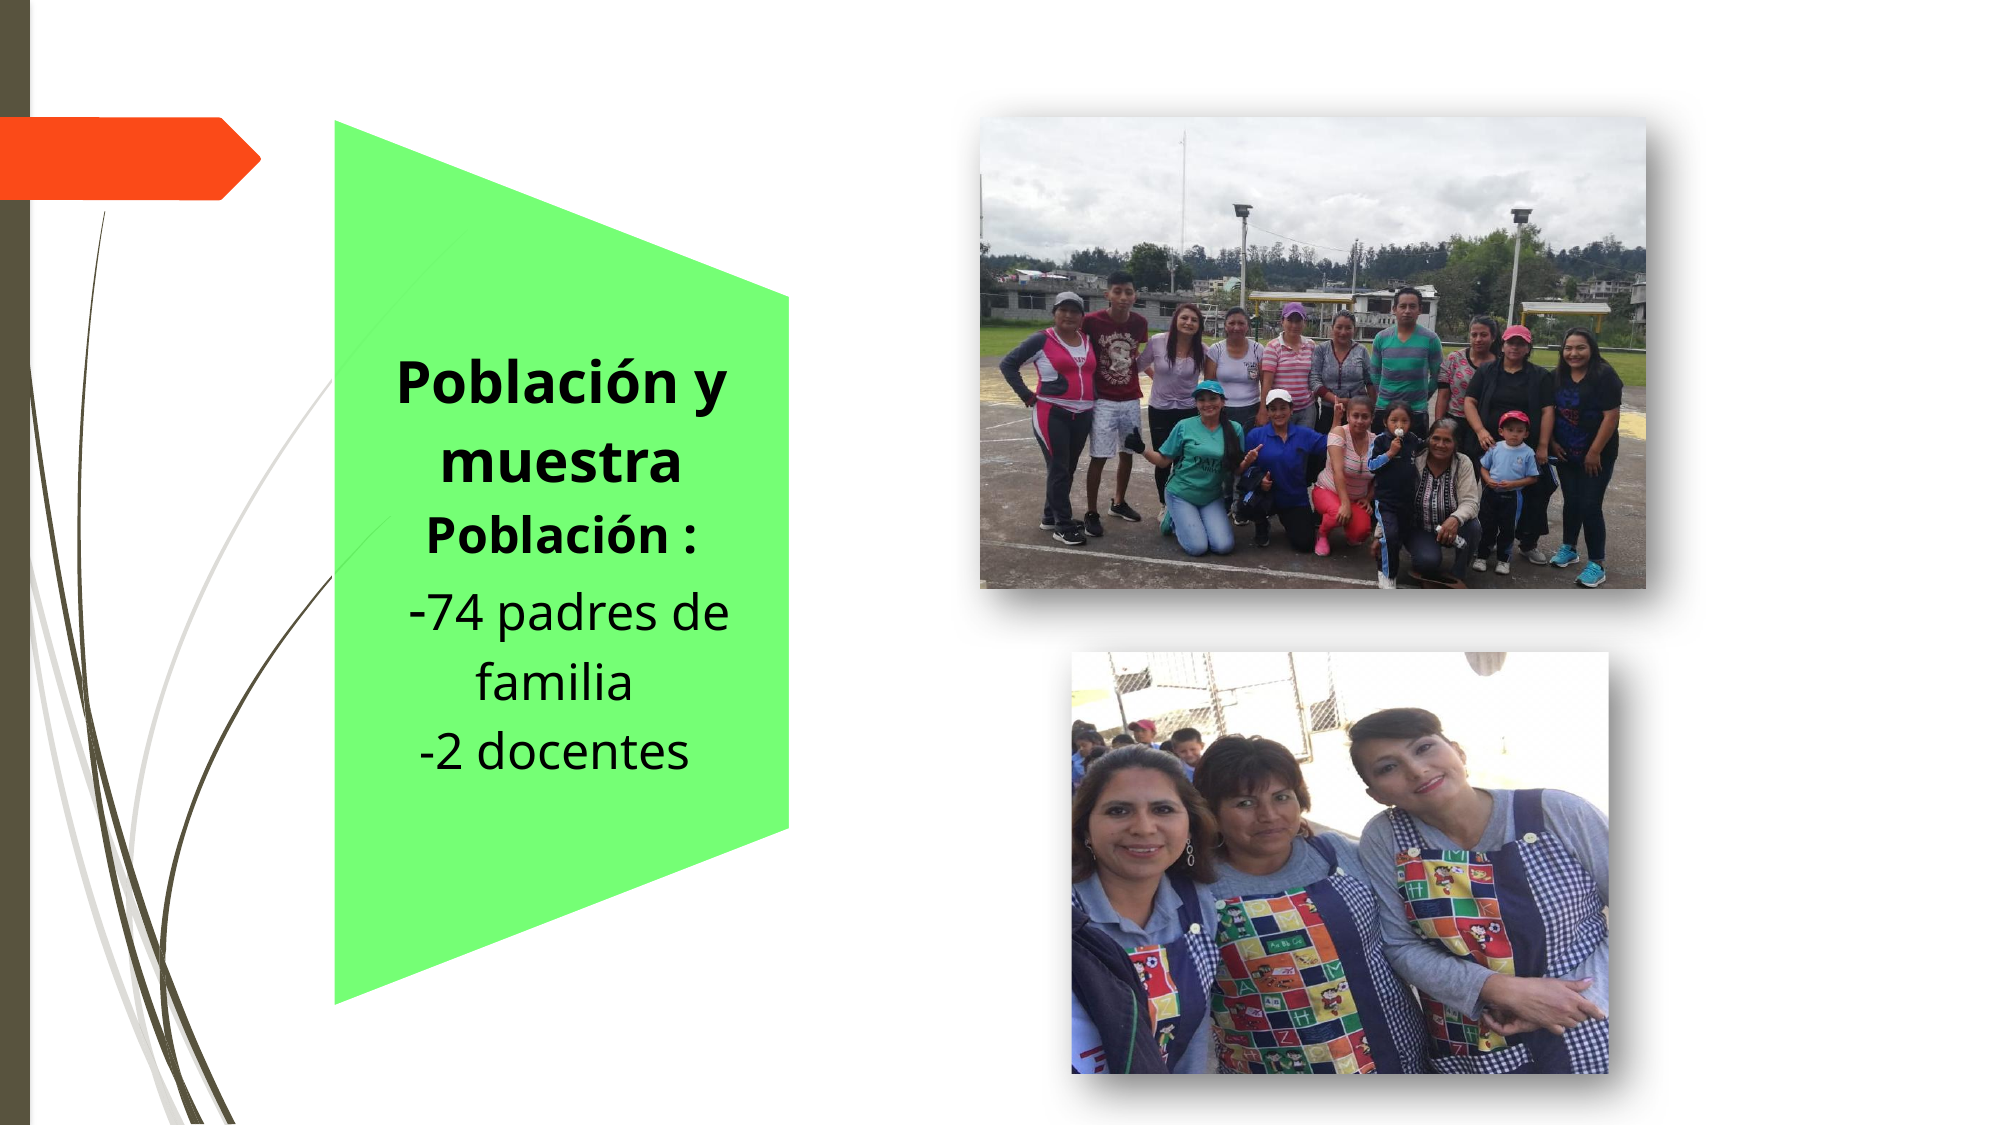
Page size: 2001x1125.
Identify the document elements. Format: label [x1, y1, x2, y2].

picture [980, 117, 1646, 589]
text_box [333, 117, 791, 1008]
picture [1071, 651, 1609, 1075]
